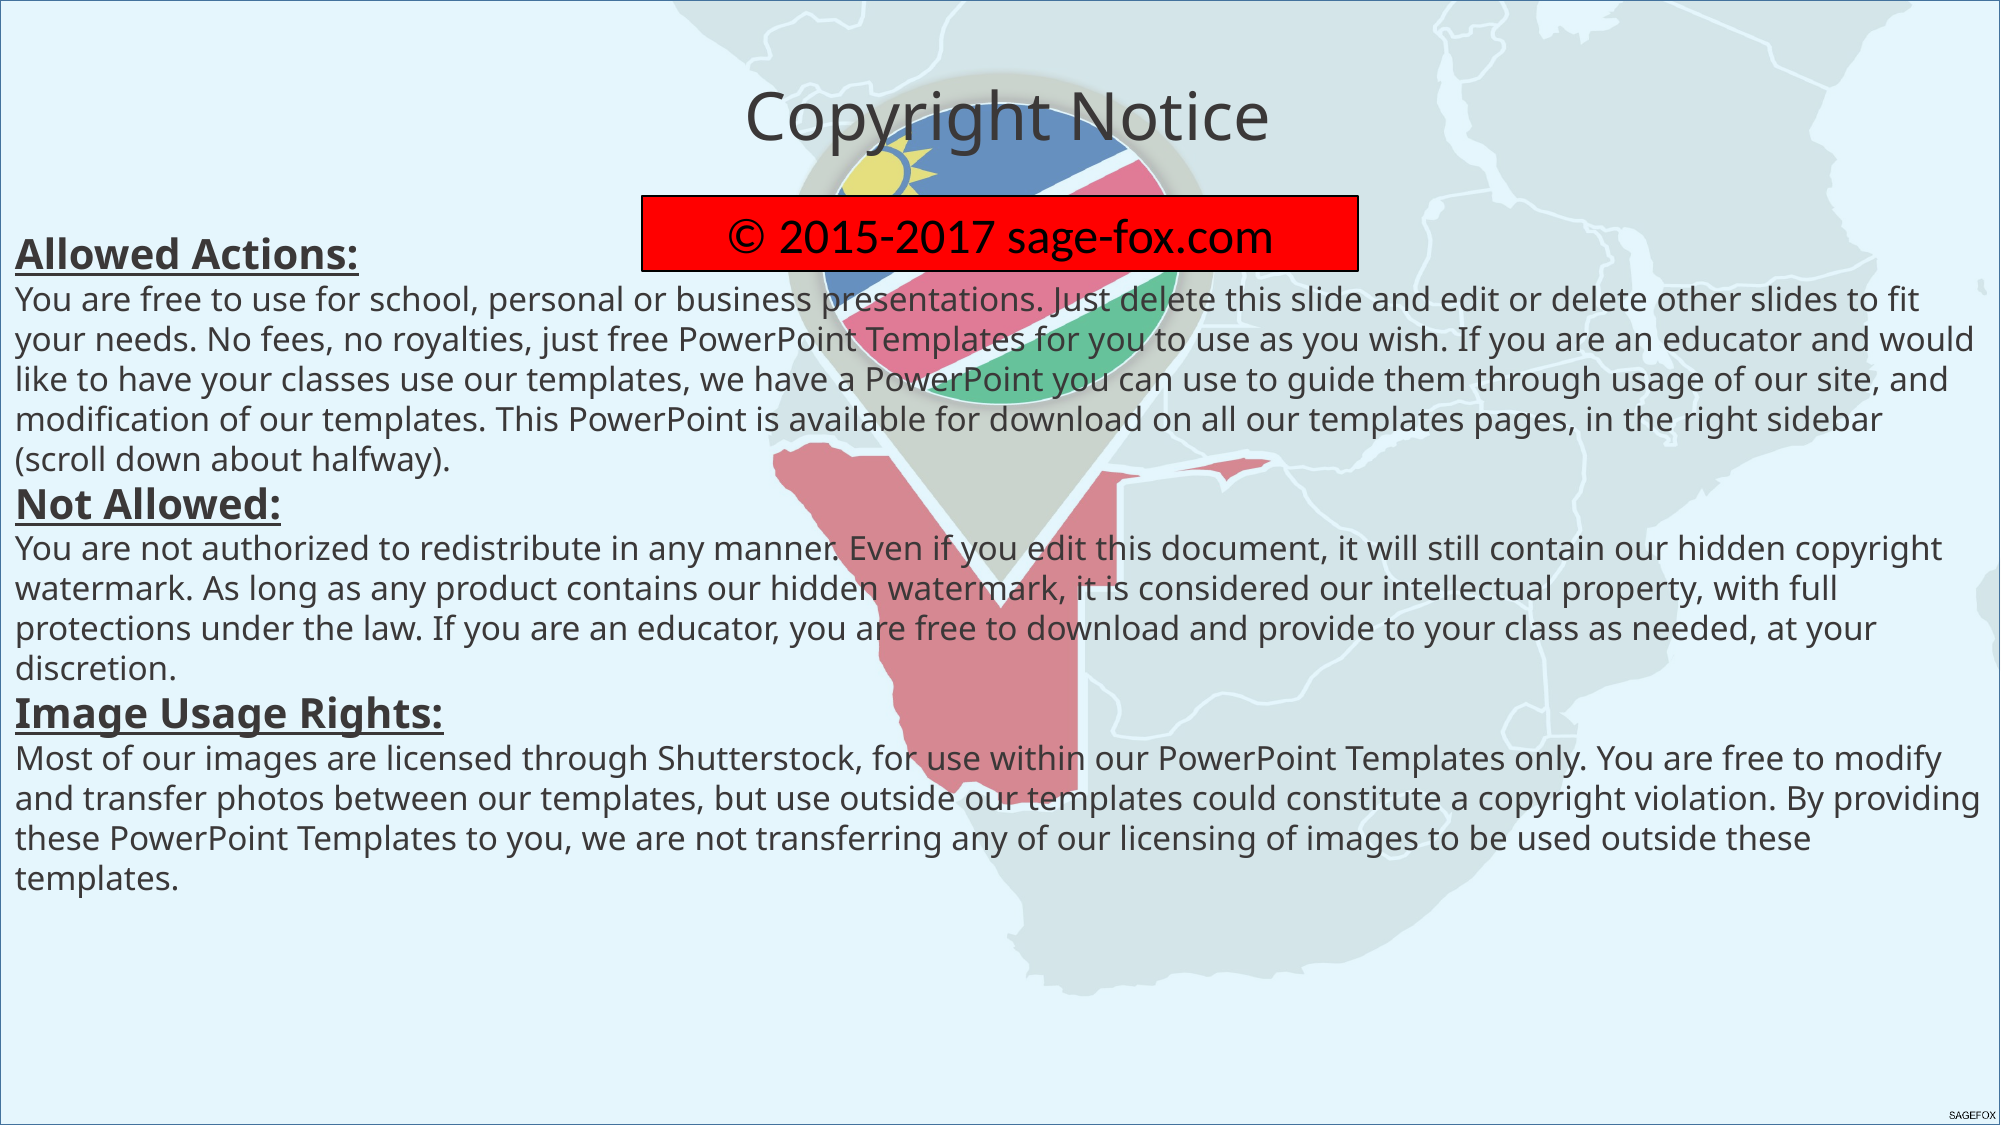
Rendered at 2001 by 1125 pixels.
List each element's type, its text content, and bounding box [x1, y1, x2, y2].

text_box Allowed Actions: You are free to use for school, personal or business presentations. Just delete this slide and edit or delete other slides to fit your needs. No fees, no royalties, just free PowerPoint Templates for you to use as you wish. If you are an educator and would like to have your classes use our templates, we have a PowerPoint you can use to guide them through usage of our site, and modification of our templates. This PowerPoint is available for download on all our templates pages, in the right sidebar (scroll down about halfway). Not Allowed: You are not authorized to redistribute in any manner. Even if you edit this document, it will still contain our hidden copyright watermark. As long as any product contains our hidden watermark, it is considered our intellectual property, with full protections under the law. If you are an educator, you are free to download and provide to your class as needed, at your discretion. Image Usage Rights: Most of our images are licensed through Shutterstock, for use within our PowerPoint Templates only. You are free to modify and transfer photos between our templates, but use outside our templates could constitute a copyright violation. By providing these PowerPoint Templates to you, we are not transferring any of our licensing of images to be used outside these templates. [0, 0, 2000, 1125]
text_box © 2015-2017 sage-fox.com [641, 196, 1358, 272]
title Copyright Notice [493, 60, 1524, 178]
